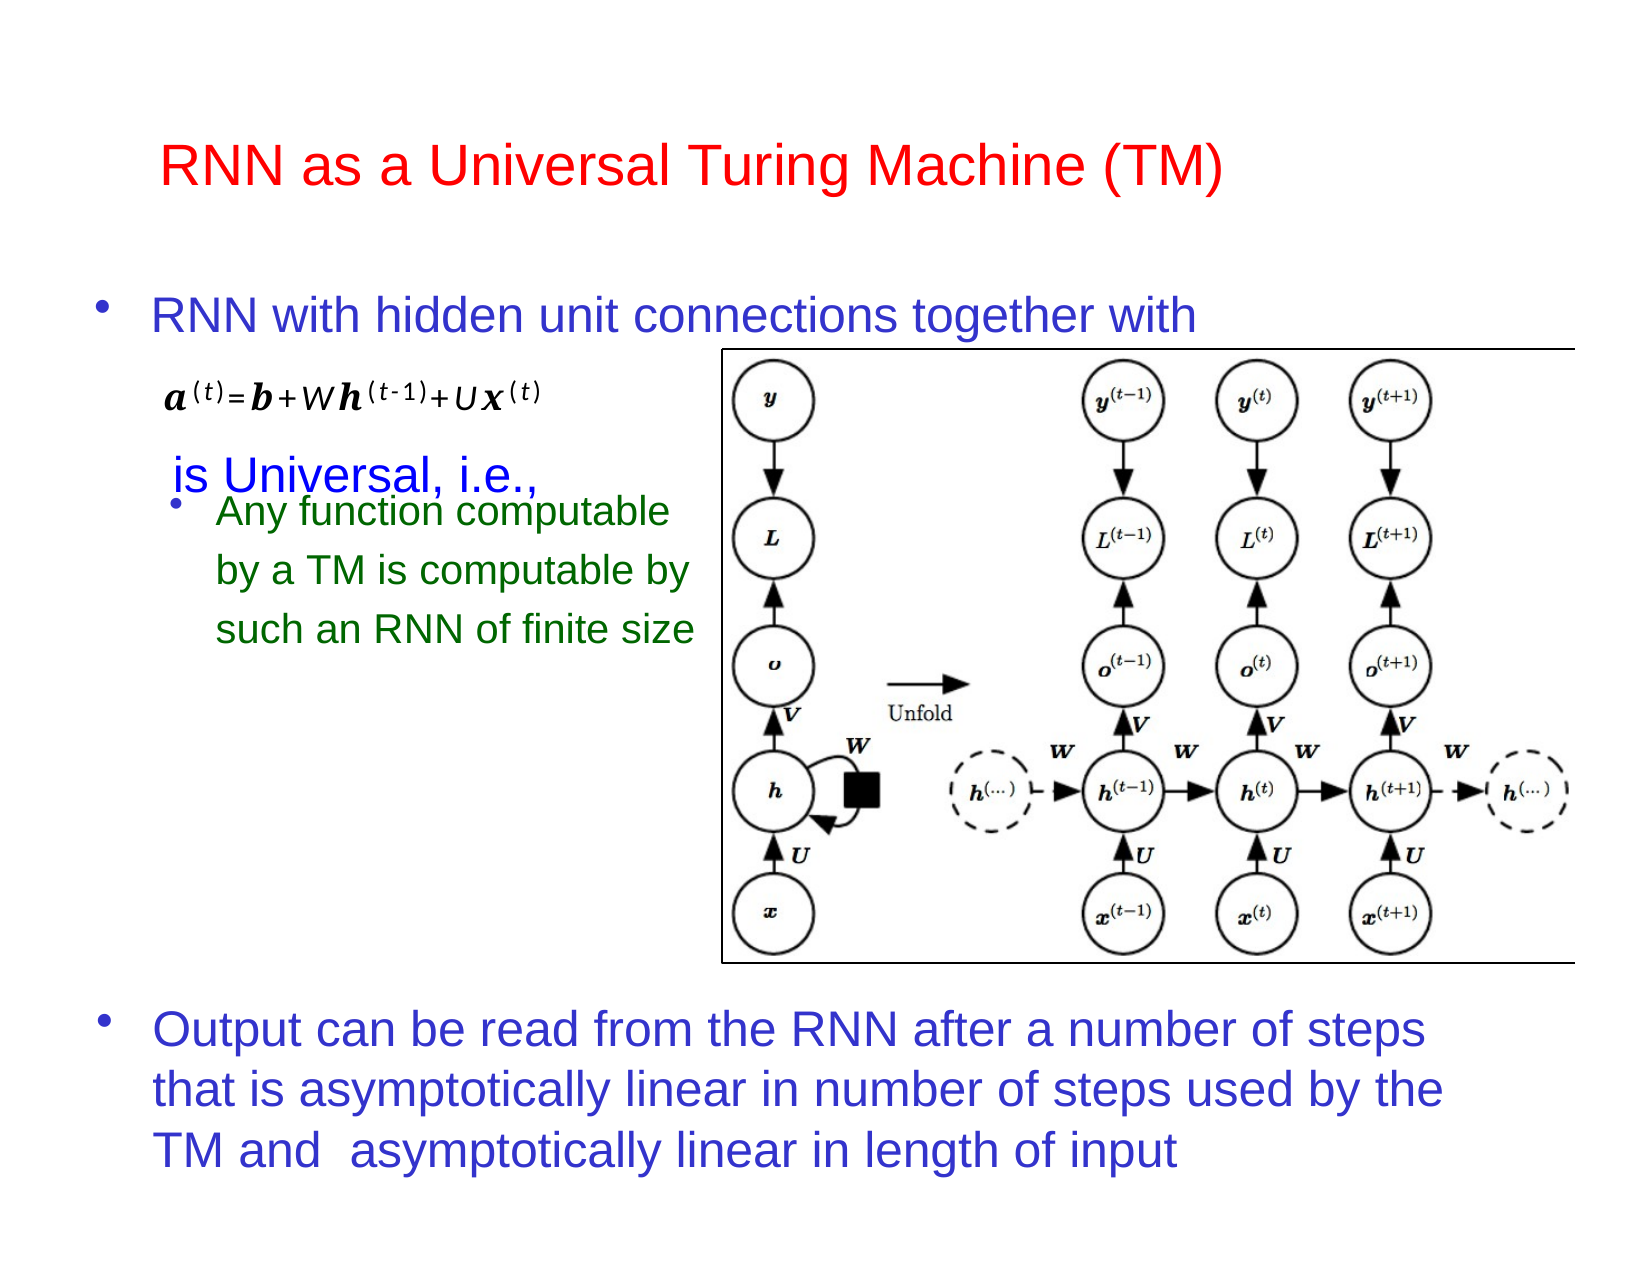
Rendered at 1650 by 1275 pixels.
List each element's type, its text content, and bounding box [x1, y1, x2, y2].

text_box Output can be read from the RNN after a number of steps that is asymptotically linear in number of steps used by the TM and asymptotically linear in length of input [93, 994, 1472, 1178]
text_box Any function computable by a TM is computable by such an RNN of finite size [167, 473, 709, 652]
text_box [735, 357, 1570, 956]
text_box [721, 349, 1576, 964]
text_box a(t)=b+Wh(t-1)+Ux(t) is Universal, i.e., [157, 315, 551, 503]
title RNN as a Universal Turing Machine (TM) [157, 124, 1472, 340]
text_box RNN with hidden unit connections together with [92, 280, 1204, 343]
